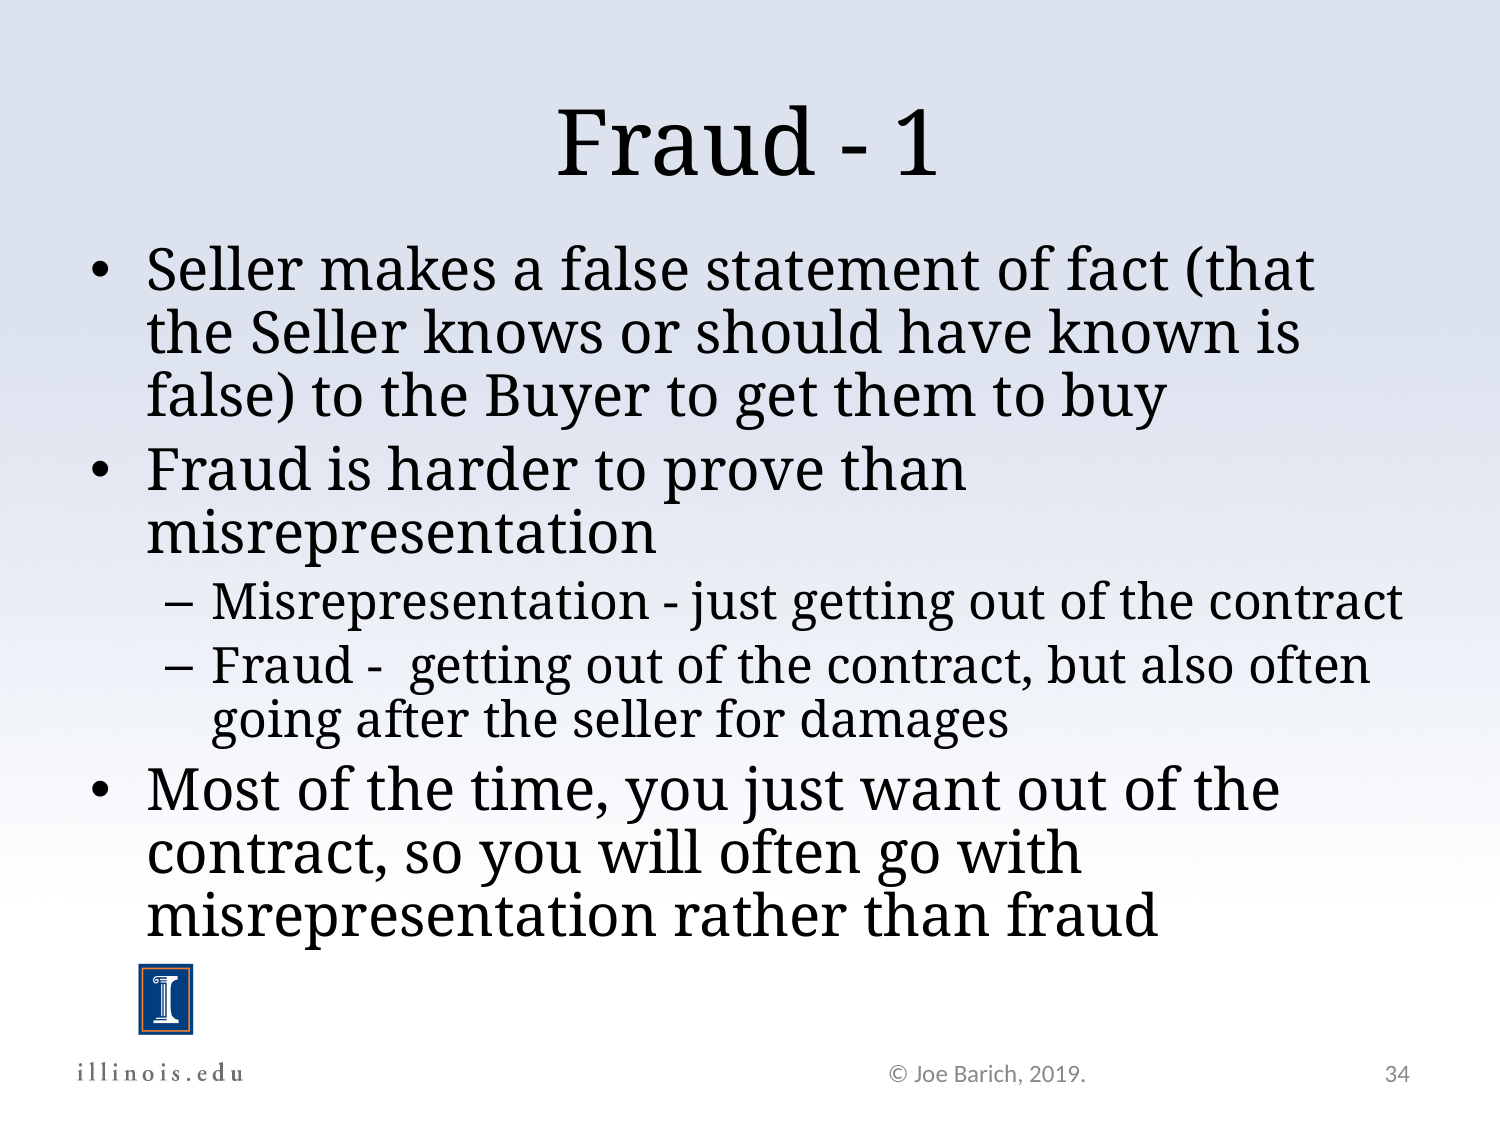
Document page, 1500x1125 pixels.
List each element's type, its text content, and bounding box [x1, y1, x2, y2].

list Seller makes a false statement of fact (that the Seller knows or should have known is false) to the Buyer to get them to buy Fraud is harder to prove than misrepresentation Misrepresentation - just getting out of the contract Fraud - getting out of the contract, but also often going after the seller for damages Most of the time, you just want out of the contract, so you will often go with misrepresentation rather than fraud [74, 232, 1426, 921]
picture [0, 0, 1500, 1125]
footer © Joe Barich, 2019. [750, 1042, 1225, 1103]
slide_number 34 [1250, 1042, 1425, 1103]
title Fraud - 1 [74, 44, 1426, 232]
